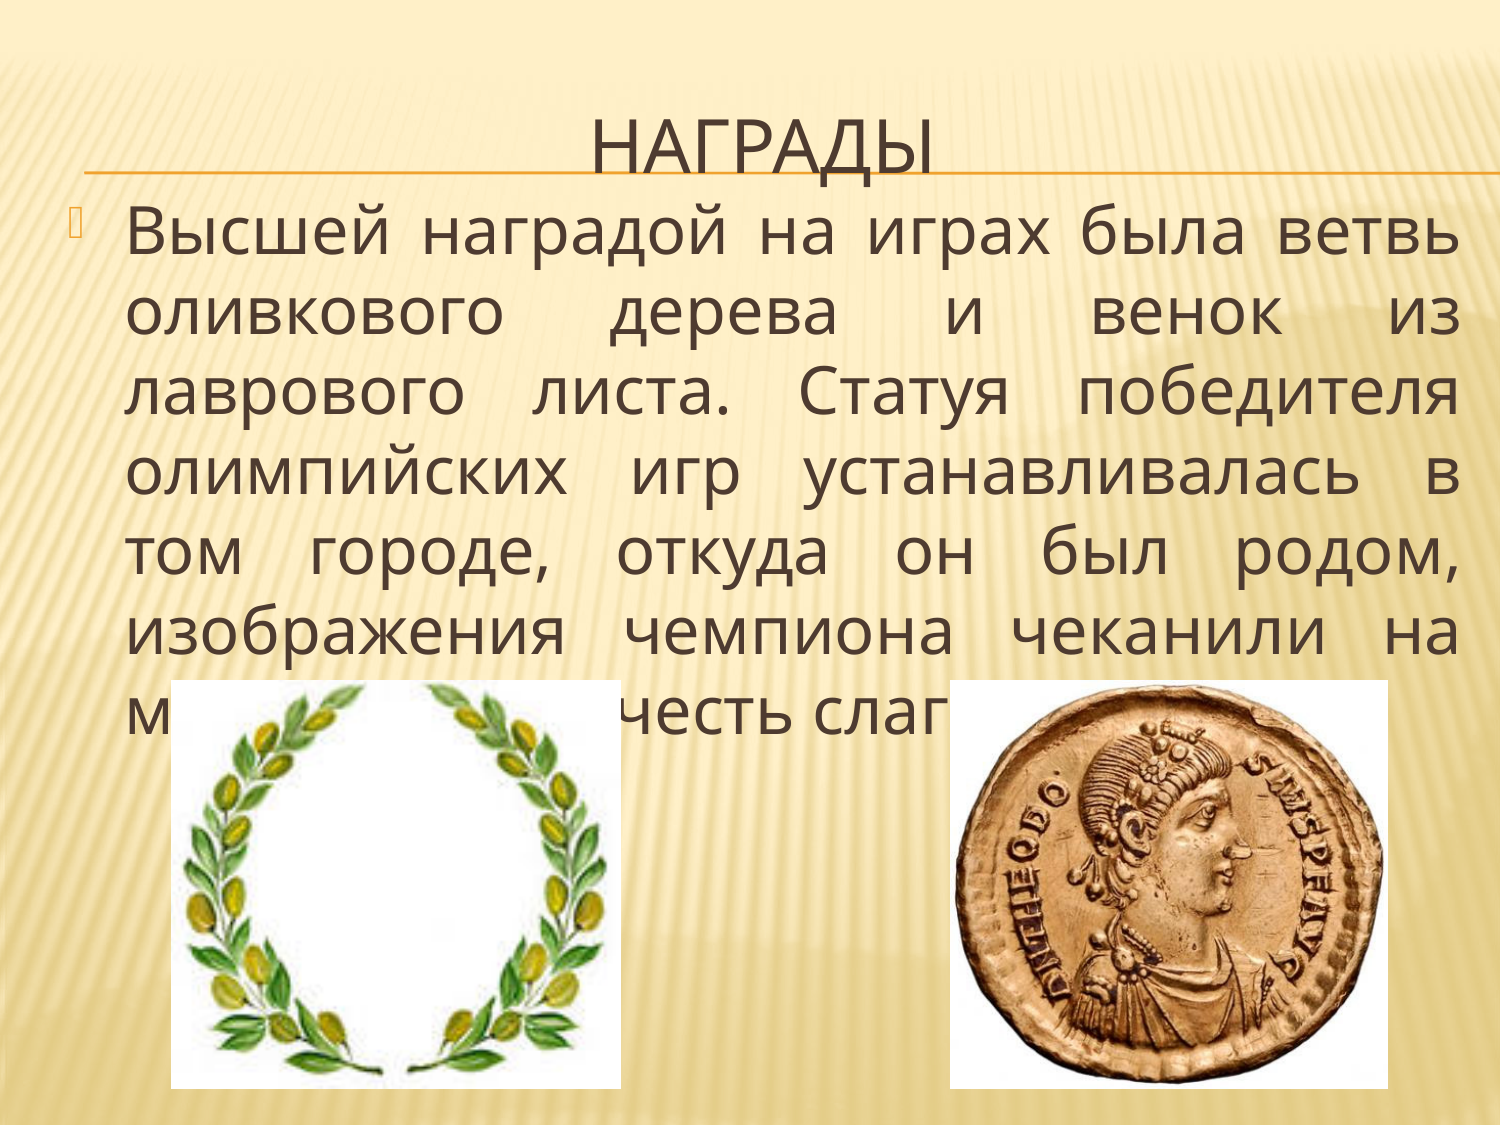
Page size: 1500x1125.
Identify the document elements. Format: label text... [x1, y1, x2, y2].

picture [950, 680, 1388, 1089]
title Награды [50, 75, 1475, 213]
picture [170, 680, 621, 1089]
list Высшей наградой на играх была ветвь оливкового дерева и венок из лаврового листа. Статуя победителя олимпийских игр устанавливалась в том городе, откуда он был родом, изображения чемпиона чеканили на монетах, в его честь слагались гимны. [53, 180, 1479, 923]
